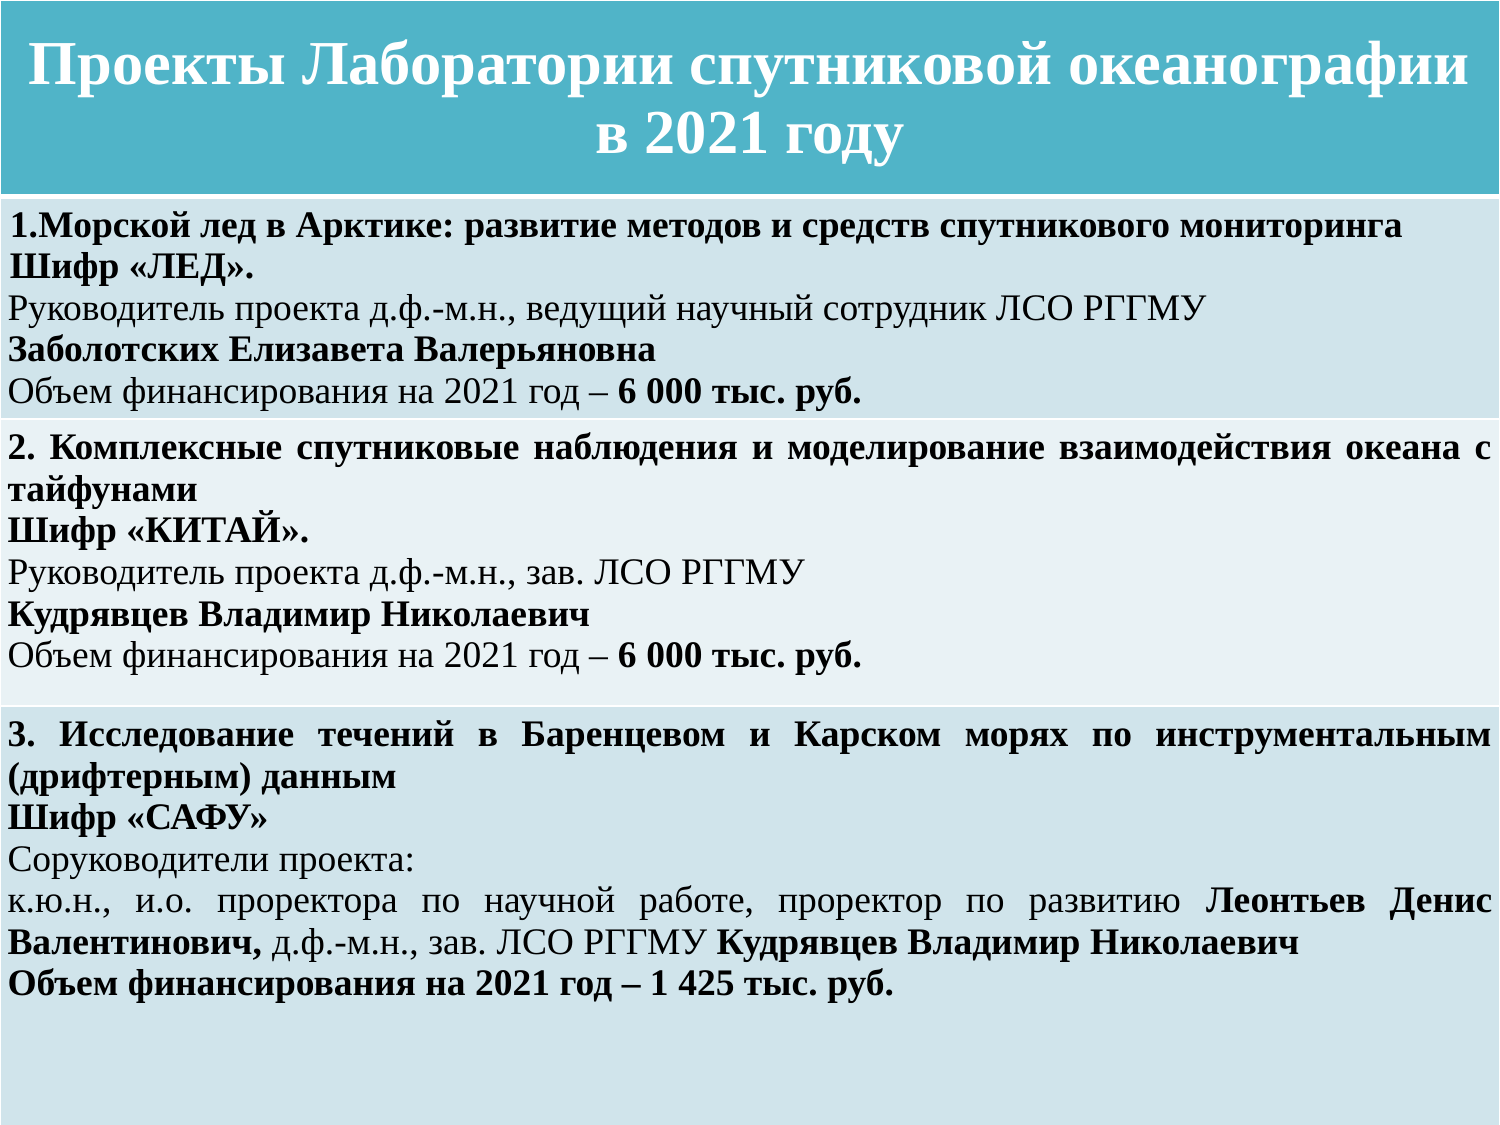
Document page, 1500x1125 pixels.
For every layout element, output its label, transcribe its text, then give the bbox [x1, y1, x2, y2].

table_cell 2. Комплексные спутниковые наблюдения и моделирование взаимодействия океана с тайфунами Шифр «КИТАЙ». Руководитель проекта д.ф.-м.н., зав. ЛСО РГГМУ Кудрявцев Владимир Николаевич Объем финансирования на 2021 год – 6 000 тыс. руб. [1, 420, 1499, 705]
table_cell 3. Исследование течений в Баренцевом и Карском морях по инструментальным (дрифтерным) данным Шифр «САФУ» Соруководители проекта: к.ю.н., и.о. проректора по научной работе, проректор по развитию Леонтьев Денис Валентинович, д.ф.-м.н., зав. ЛСО РГГМУ Кудрявцев Владимир Николаевич Объем финансирования на 2021 год – 1 425 тыс. руб. [1, 707, 1499, 1125]
table_cell Морской лед в Арктике: развитие методов и средств спутникового мониторинга Шифр «ЛЕД». Руководитель проекта д.ф.-м.н., ведущий научный сотрудник ЛСО РГГМУ Заболотских Елизавета Валерьяновна Объем финансирования на 2021 год – 6 000 тыс. руб. [1, 199, 1499, 418]
table_header Проекты Лаборатории спутниковой океанографии в 2021 году [1, 1, 1499, 194]
